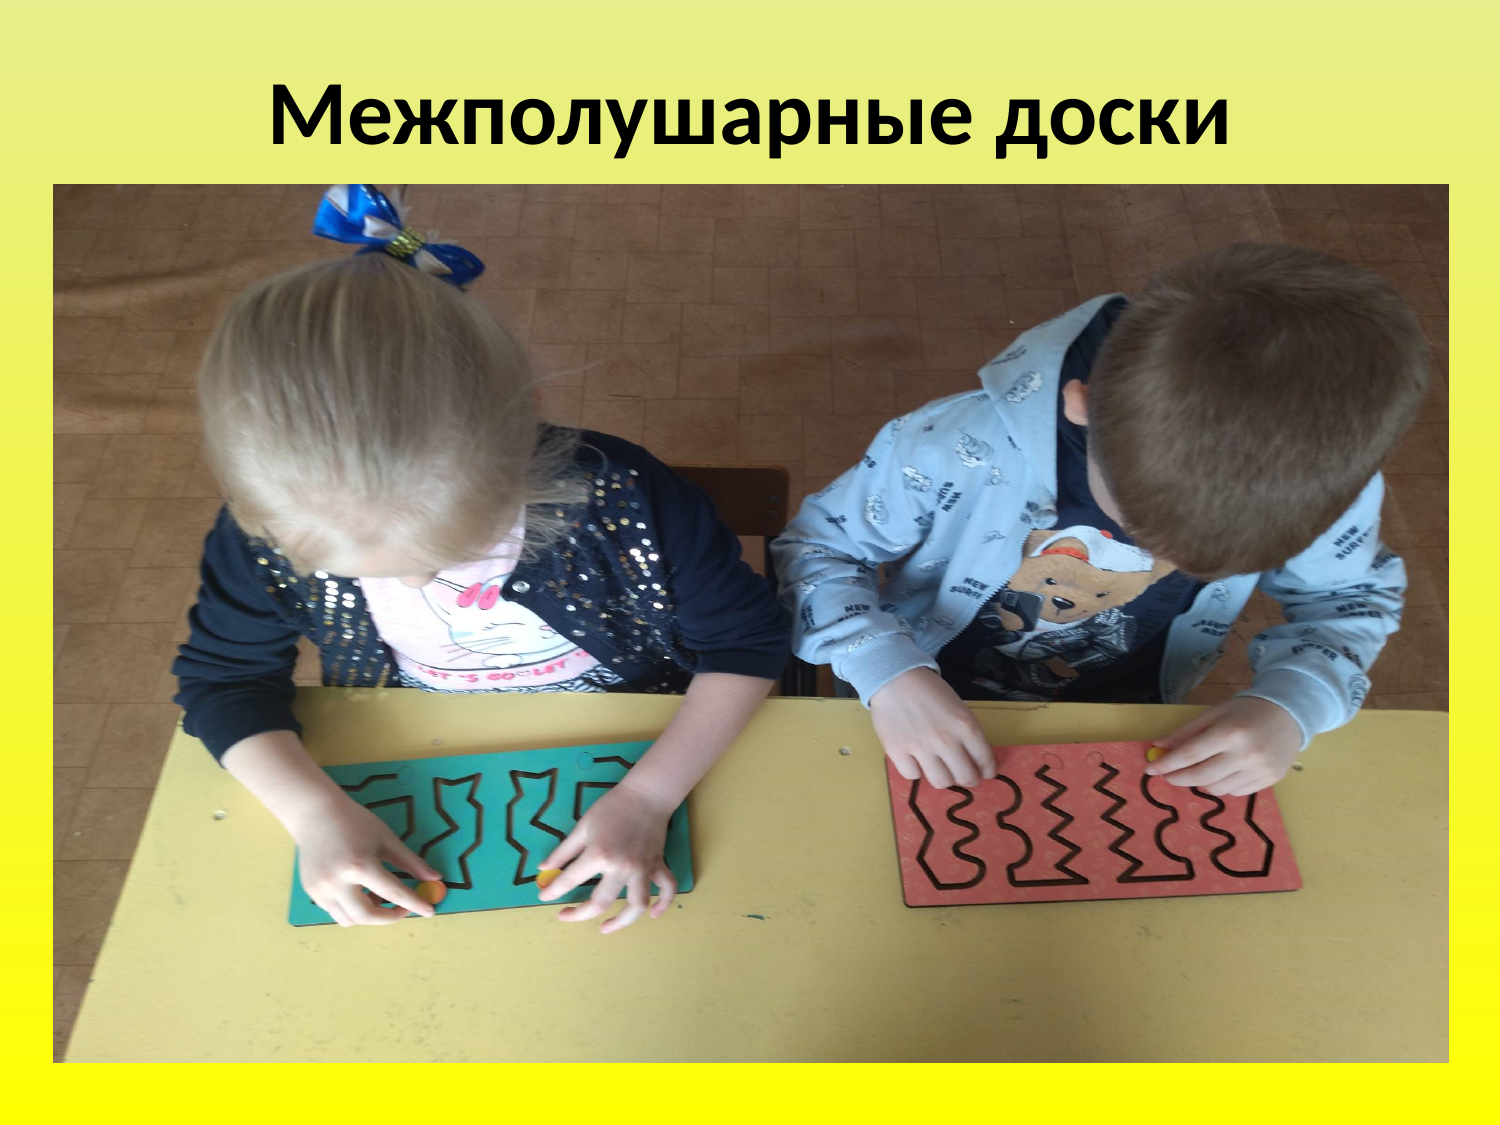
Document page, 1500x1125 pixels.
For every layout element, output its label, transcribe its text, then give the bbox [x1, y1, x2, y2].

title Межполушарные доски [112, 0, 1388, 182]
picture [52, 183, 1449, 1063]
